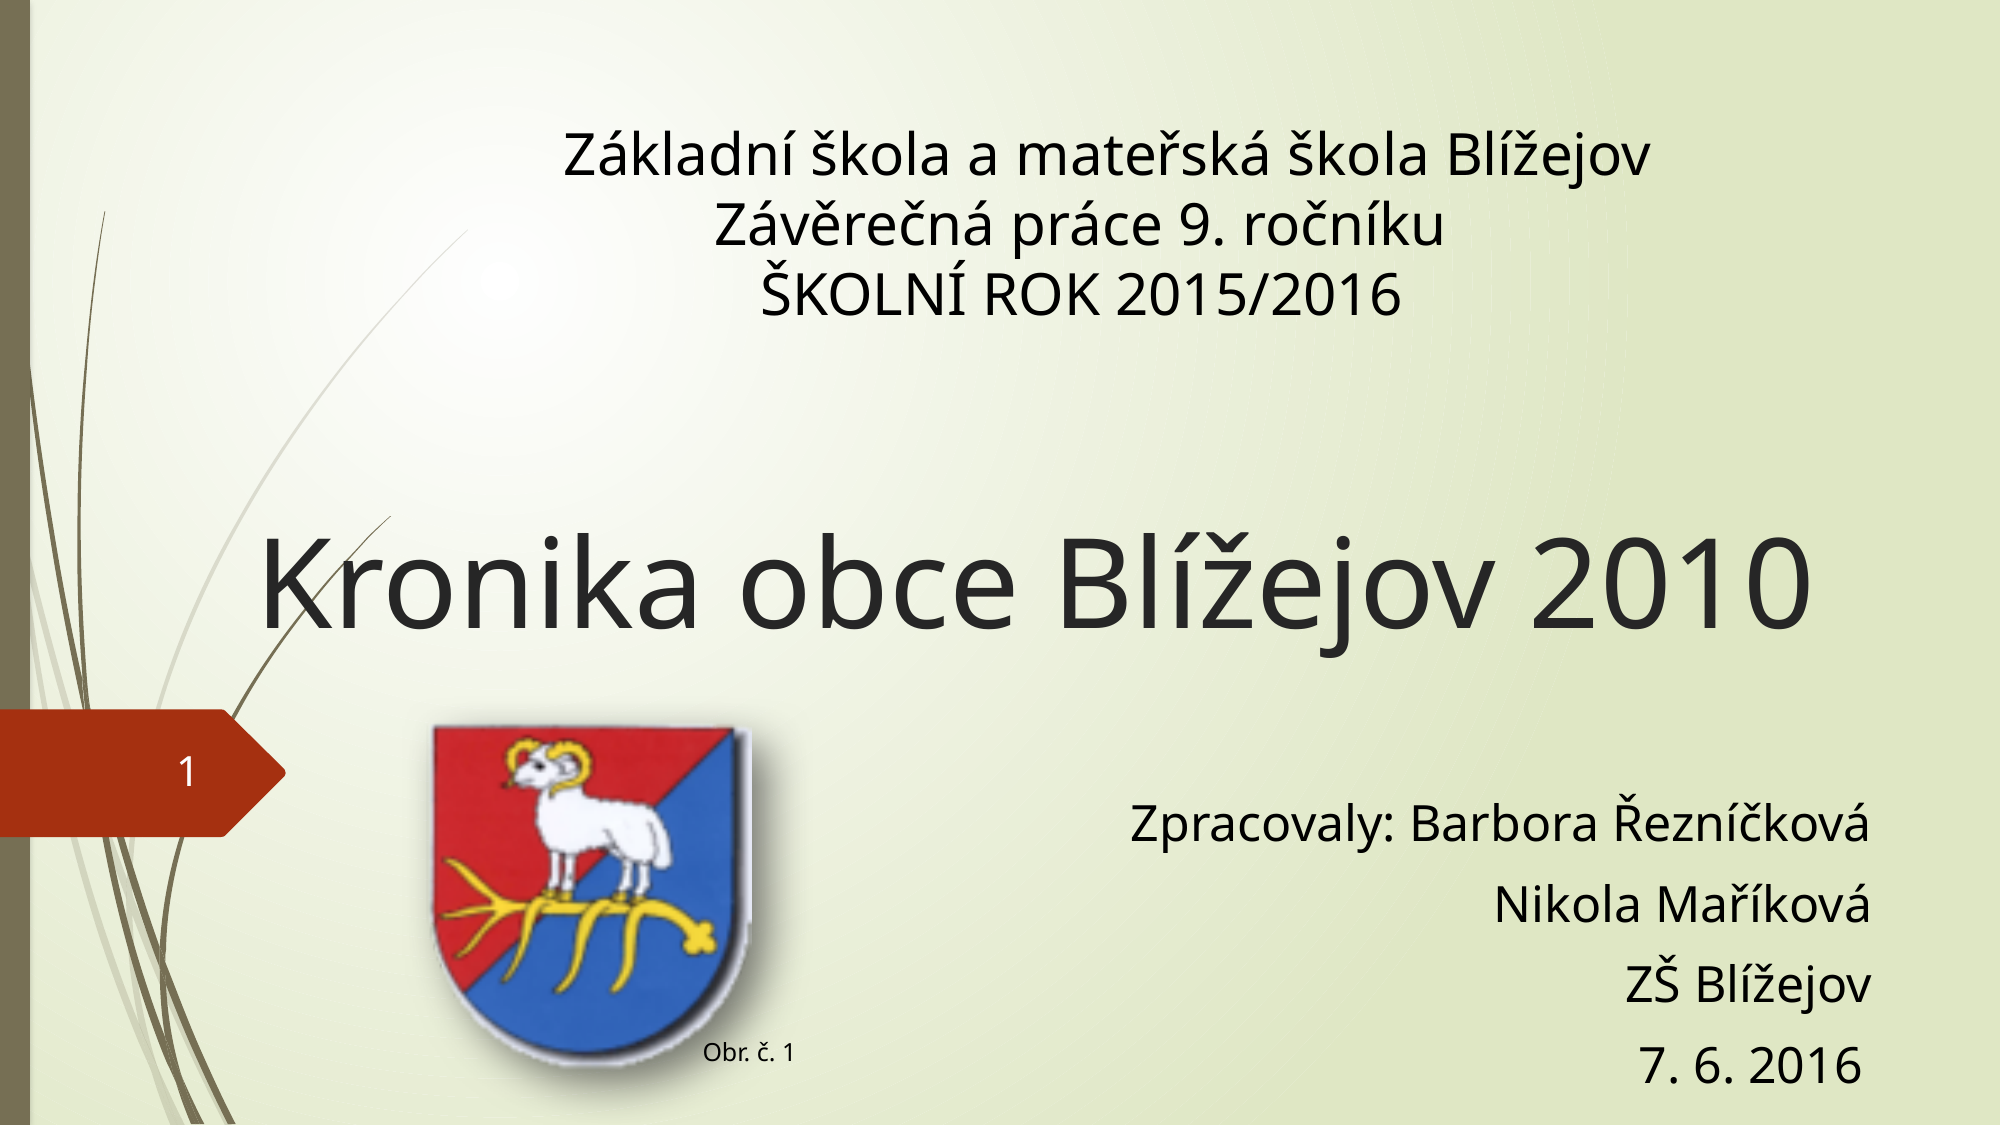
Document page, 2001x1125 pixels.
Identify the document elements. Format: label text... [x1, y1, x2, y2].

slide_number 1 [87, 743, 216, 803]
text_box Obr. č. 1 [755, 1028, 928, 1074]
picture [415, 709, 752, 1073]
text_box Základní škola a mateřská škola Blížejov Závěrečná práce 9. ročníku ŠKOLNÍ ROK 2015/2016 [471, 109, 1775, 335]
title Kronika obce Blížejov 2010 [240, 289, 1923, 662]
subtitle Zpracovaly: Barbora Řezníčková Nikola Maříková ZŠ Blížejov 7. 6. 2016 [276, 783, 1888, 1125]
